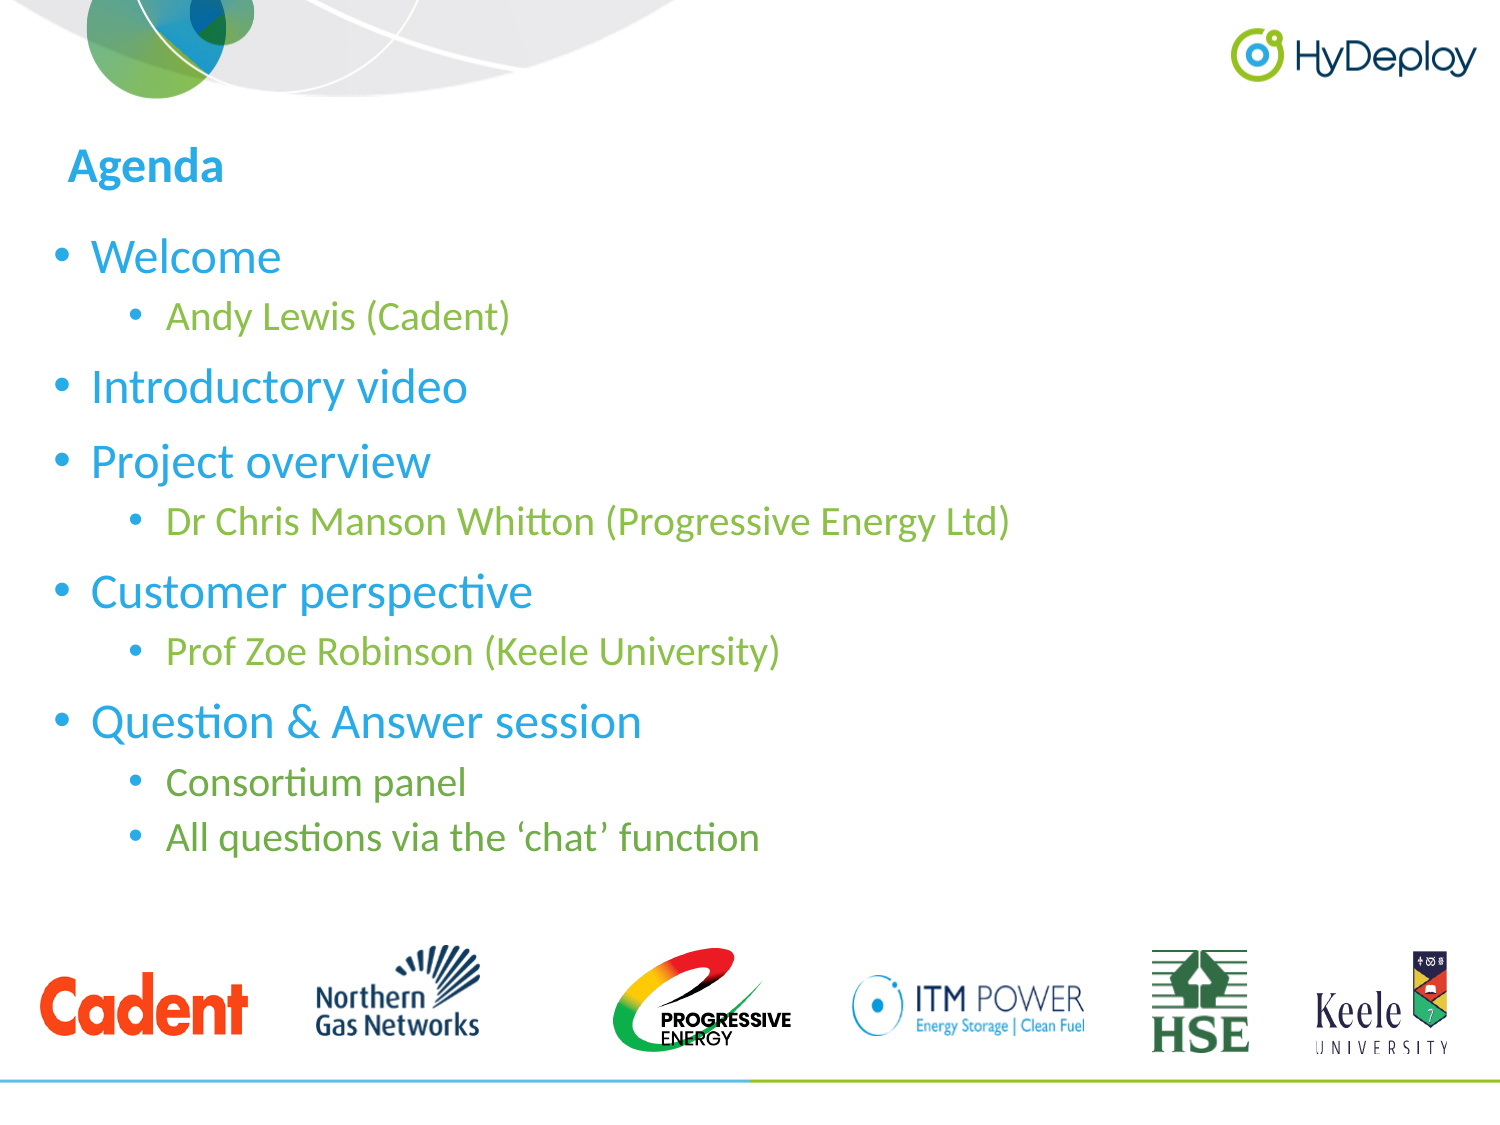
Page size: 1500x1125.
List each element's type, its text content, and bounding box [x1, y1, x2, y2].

list Welcome Andy Lewis (Cadent) Introductory video Project overview Dr Chris Manson Whitton (Progressive Energy Ltd) Customer perspective Prof Zoe Robinson (Keele University) Question & Answer session Consortium panel All questions via the ‘chat’ function [38, 222, 1333, 893]
title Agenda [52, 109, 1347, 223]
picture [0, 945, 1500, 1125]
picture [0, 0, 1500, 110]
